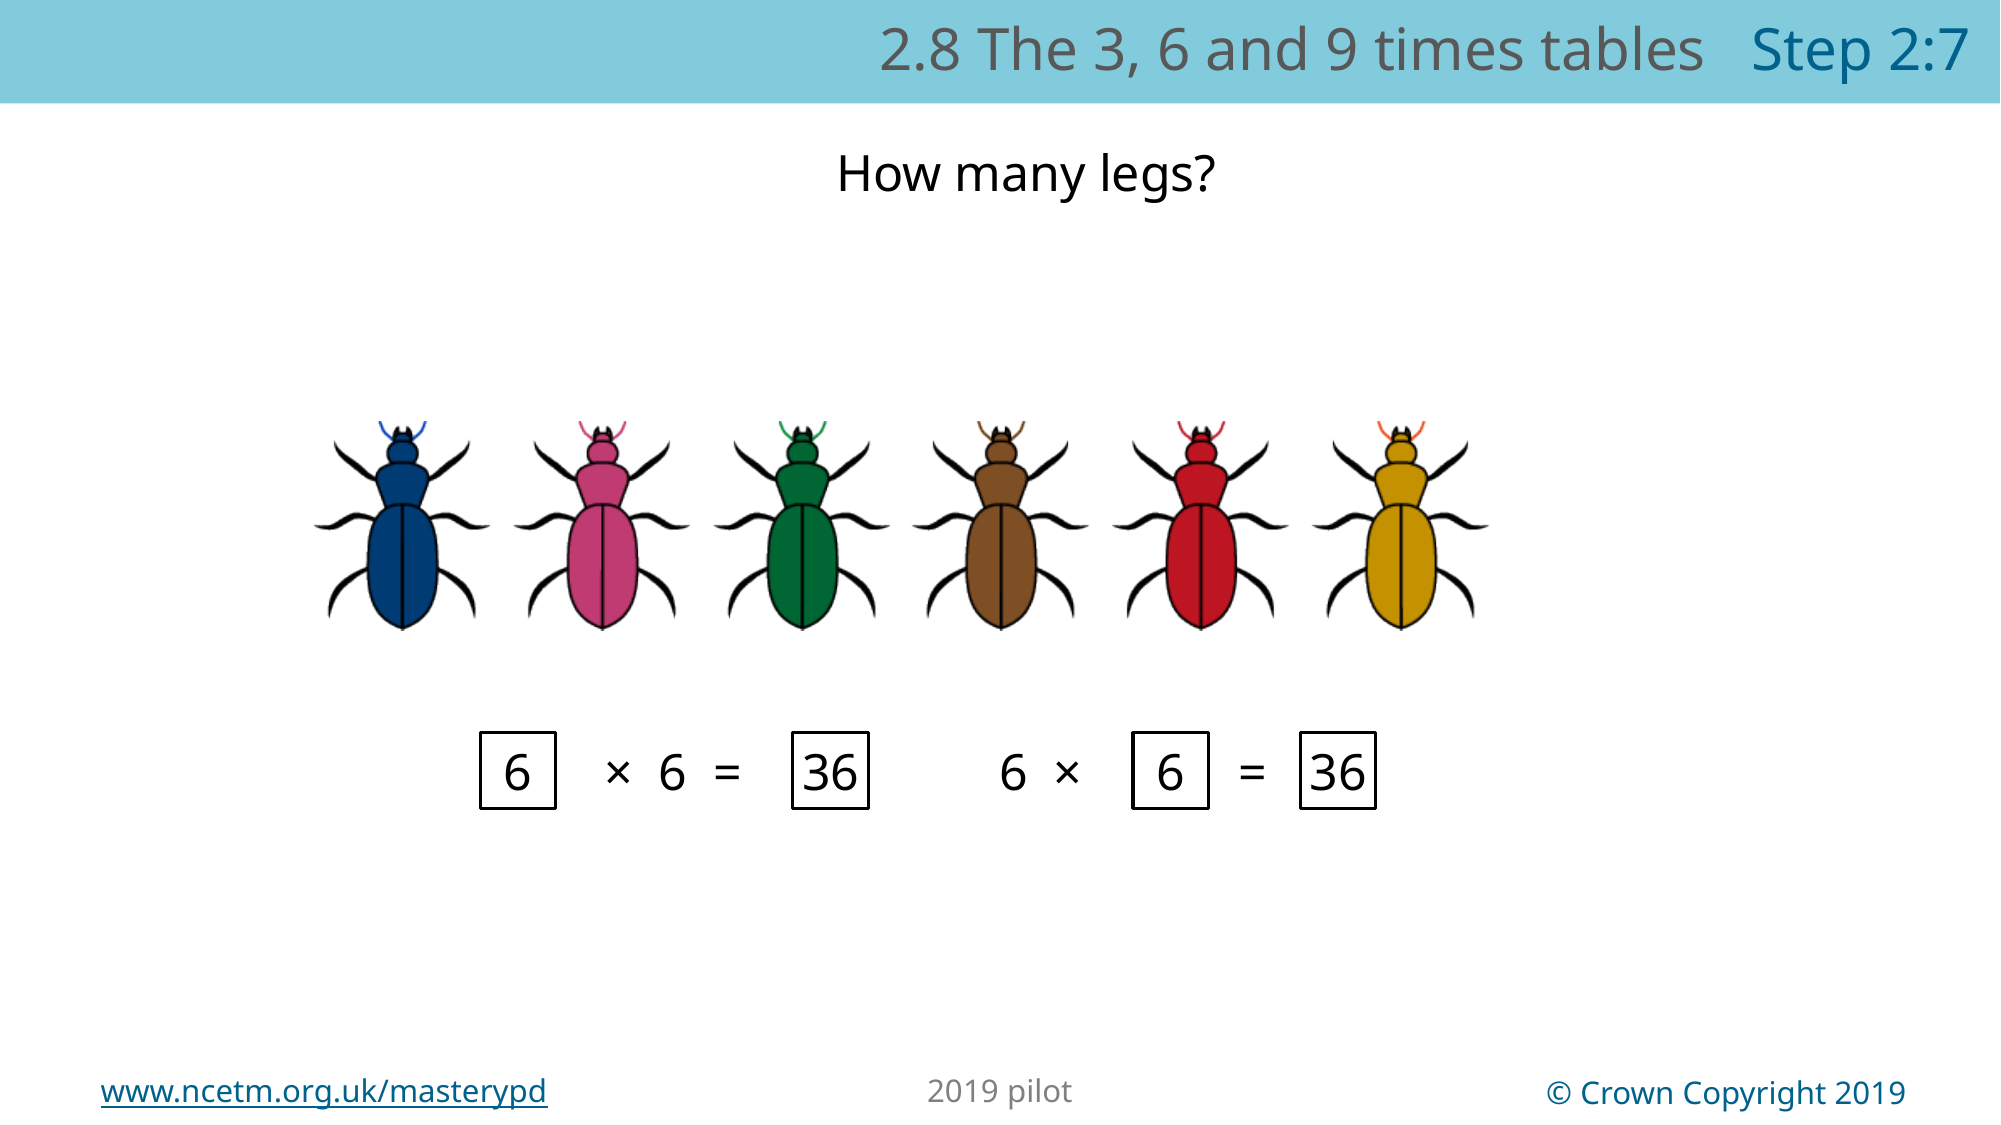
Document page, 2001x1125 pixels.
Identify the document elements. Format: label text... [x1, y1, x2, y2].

text_box = [1223, 732, 1283, 808]
text_box 6 × [984, 732, 1124, 808]
text_box How many legs? [821, 134, 1232, 209]
text_box 36 [1376, 732, 1382, 808]
text_box 36 [869, 732, 875, 808]
text_box [1300, 732, 1376, 809]
text_box × 6 = [589, 732, 757, 808]
text_box 36 [787, 732, 792, 808]
text_box [1133, 732, 1209, 809]
text_box [792, 732, 869, 809]
picture [314, 421, 1686, 631]
text_box 36 [1294, 732, 1300, 808]
list 2.8 The 3, 6 and 9 times tables Step 2:7 [0, 0, 2000, 104]
text_box [480, 732, 556, 809]
